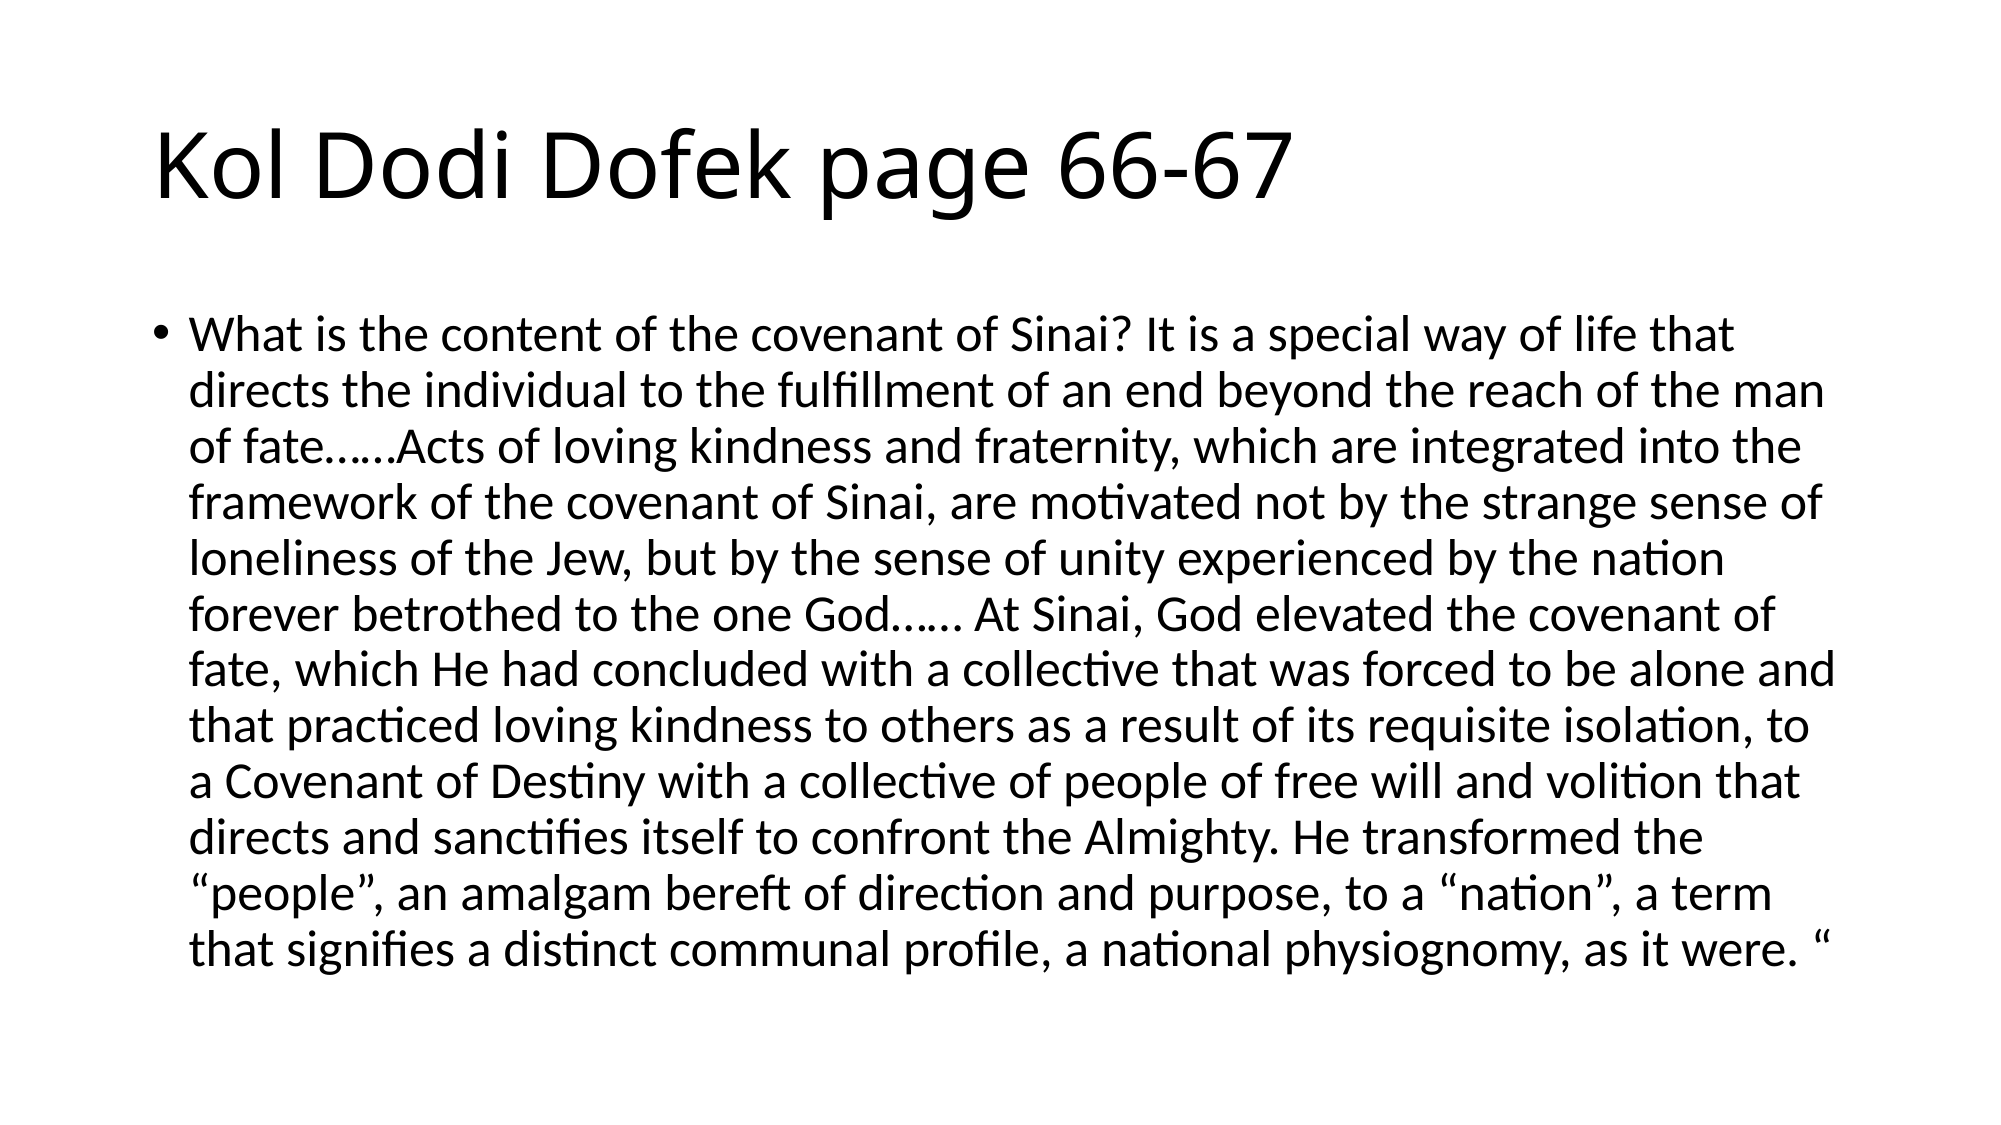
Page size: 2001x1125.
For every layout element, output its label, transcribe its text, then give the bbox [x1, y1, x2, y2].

list What is the content of the covenant of Sinai? It is a special way of life that directs the individual to the fulfillment of an end beyond the reach of the man of fate……Acts of loving kindness and fraternity, which are integrated into the framework of the covenant of Sinai, are motivated not by the strange sense of loneliness of the Jew, but by the sense of unity experienced by the nation forever betrothed to the one God…… At Sinai, God elevated the covenant of fate, which He had concluded with a collective that was forced to be alone and that practiced loving kindness to others as a result of its requisite isolation, to a Covenant of Destiny with a collective of people of free will and volition that directs and sanctifies itself to confront the Almighty. He transformed the “people”, an amalgam bereft of direction and purpose, to a “nation”, a term that signifies a distinct communal profile, a national physiognomy, as it were. “ [137, 299, 1863, 1014]
title Kol Dodi Dofek page 66-67 [137, 59, 1863, 278]
